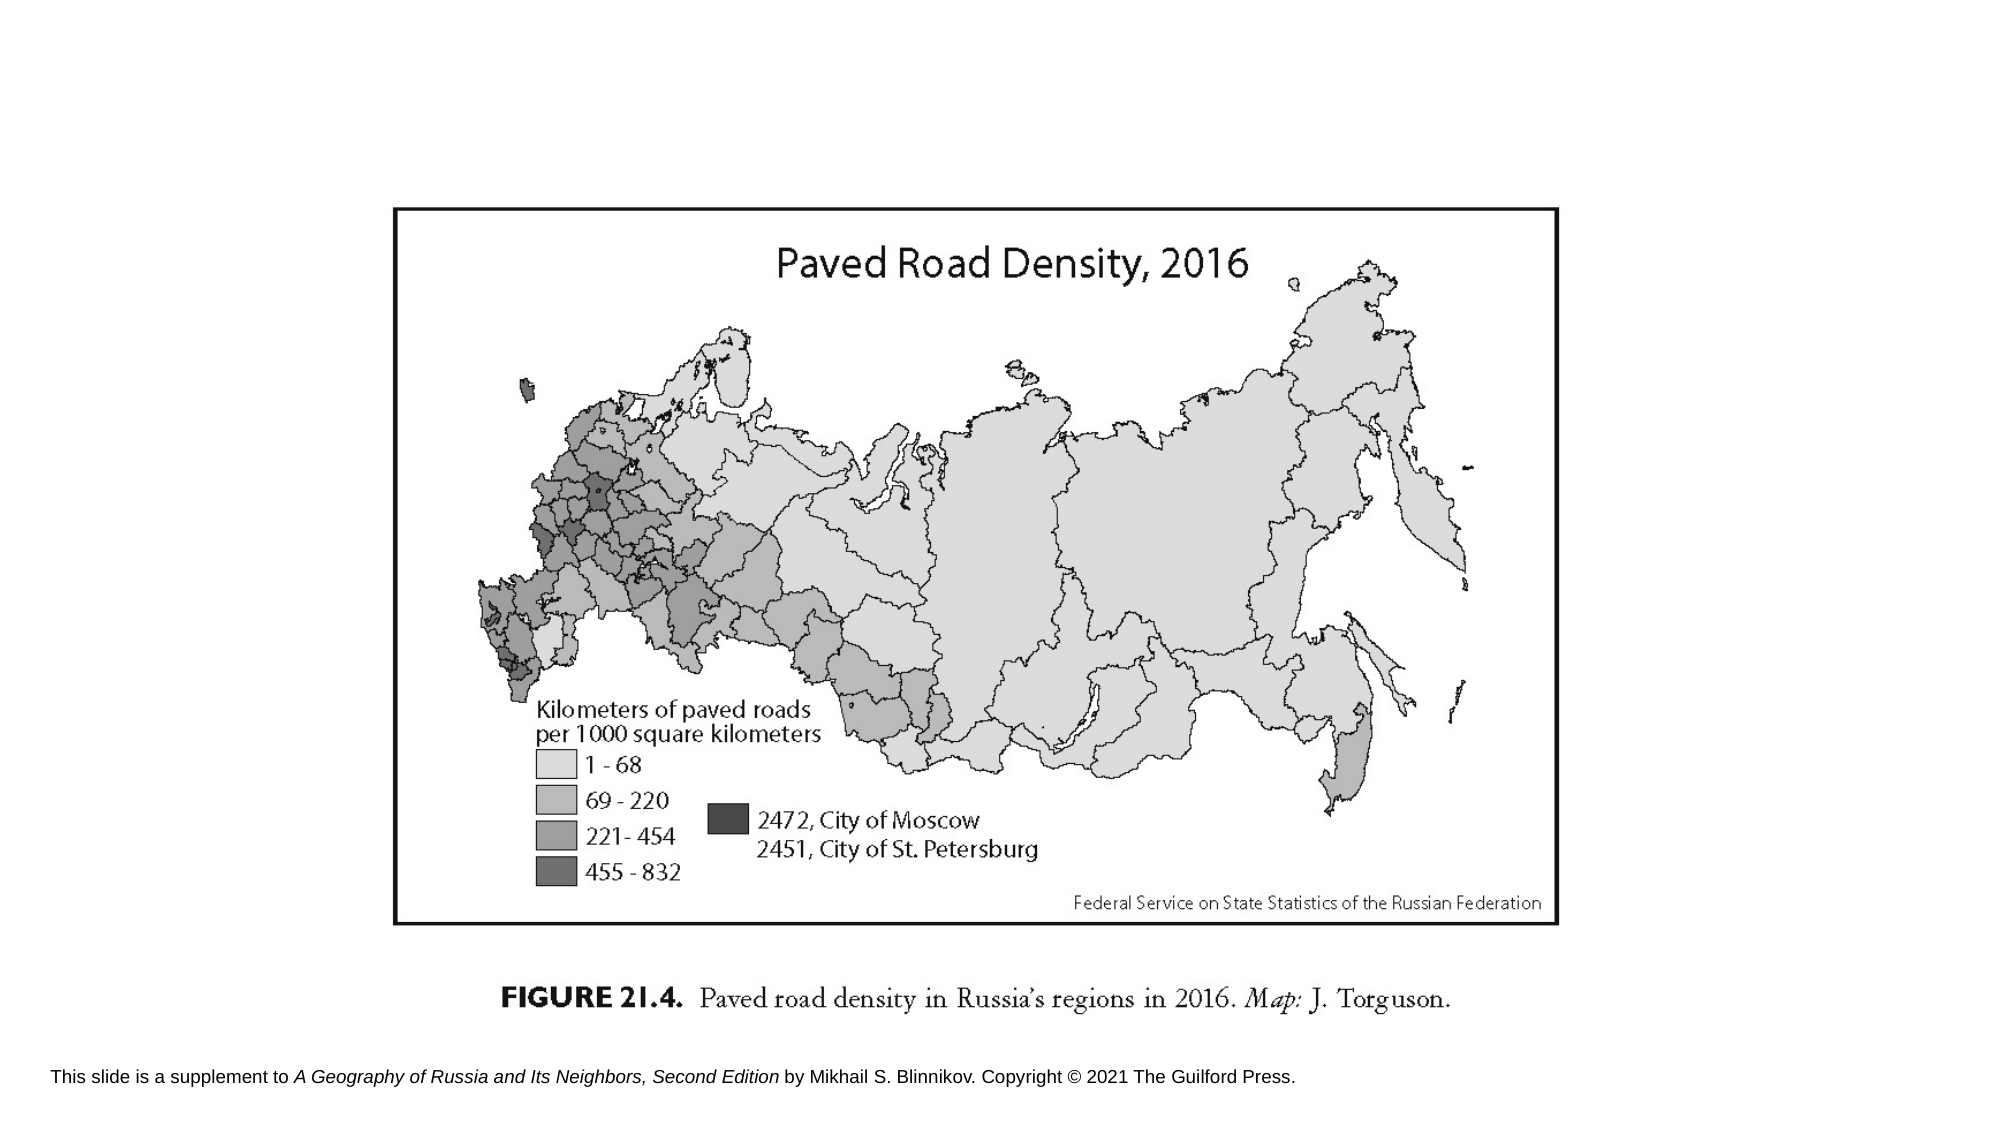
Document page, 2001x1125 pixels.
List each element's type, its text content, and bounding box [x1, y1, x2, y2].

title This slide is a supplement to A Geography of Russia and Its Neighbors, Second Edition by Mikhail S. Blinnikov. Copyright © 2021 The Guilford Press. [35, 1035, 1602, 1095]
picture [385, 197, 1573, 1020]
